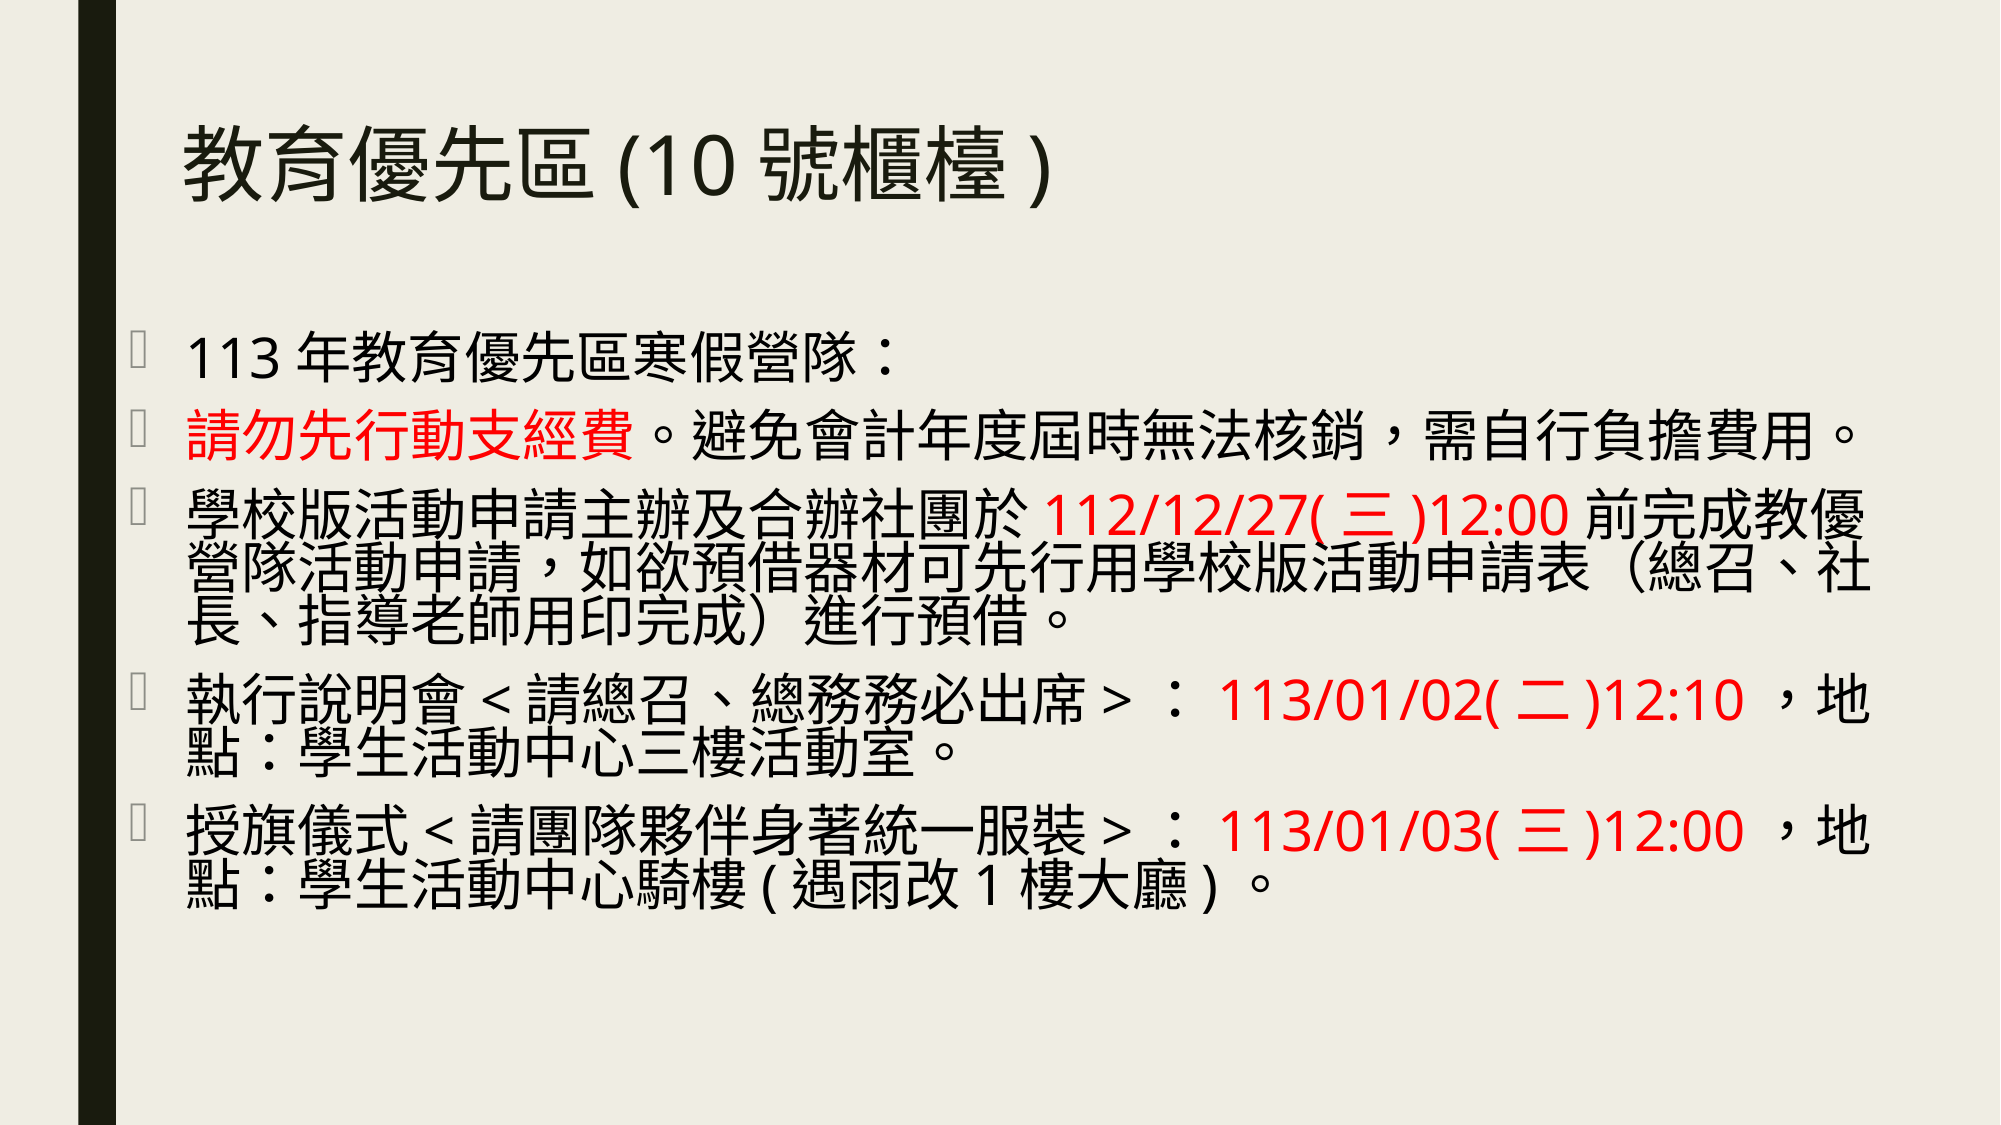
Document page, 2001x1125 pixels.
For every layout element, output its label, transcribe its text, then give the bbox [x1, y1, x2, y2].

title 教育優先區(10號櫃檯) [166, 116, 1817, 328]
list 113年教育優先區寒假營隊： 請勿先行動支經費。避免會計年度屆時無法核銷，需自行負擔費用。 學校版活動申請主辦及合辦社團於112/12/27(三)12:00前完成教優營隊活動申請，如欲預借器材可先行用學校版活動申請表（總召、社長、指導老師用印完成）進行預借。 執行說明會<請總召、總務務必出席>：113/01/02(二)12:10，地點：學生活動中心三樓活動室。 授旗儀式<請團隊夥伴身著統一服裝>：113/01/03(三)12:00，地點：學生活動中心騎樓(遇雨改1樓大廳)。 [113, 328, 1895, 1047]
